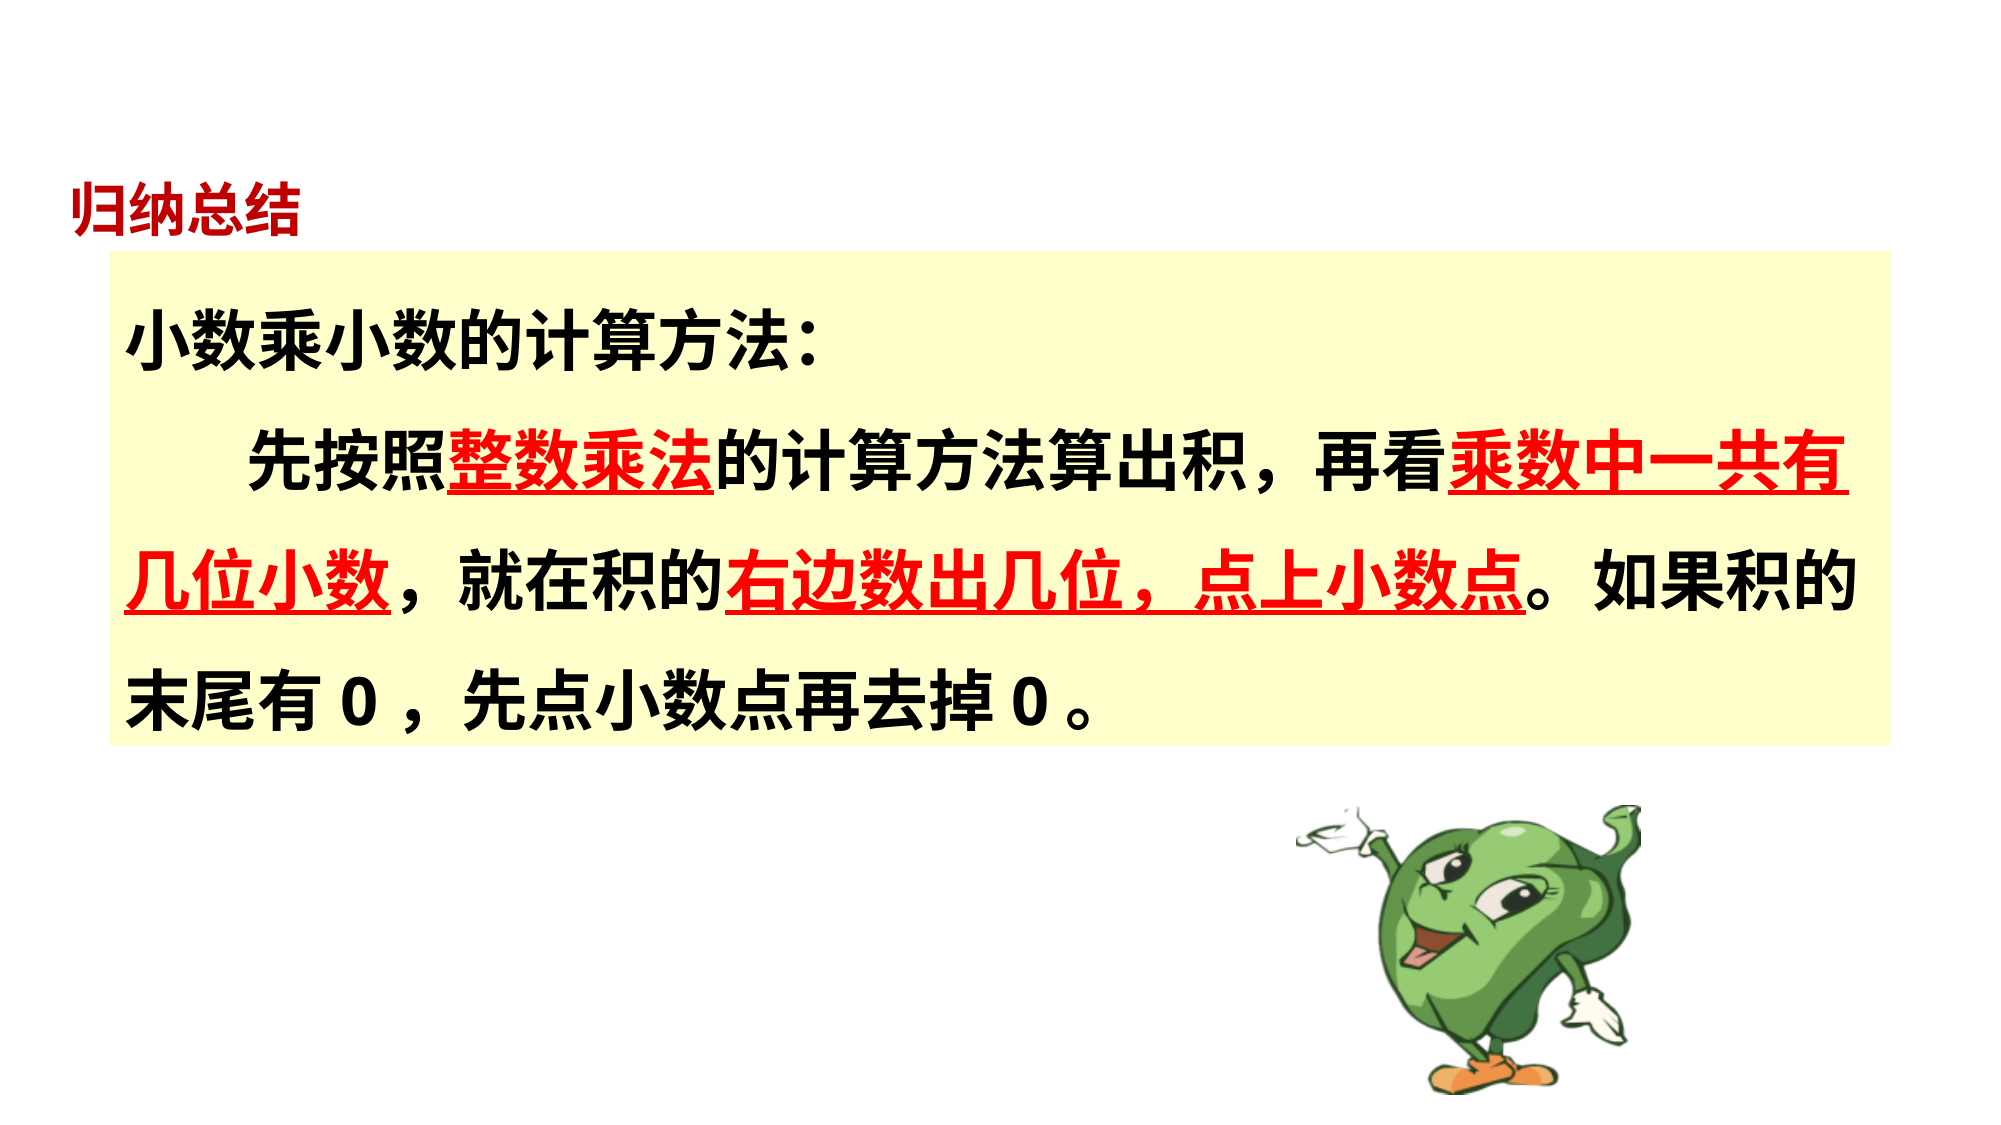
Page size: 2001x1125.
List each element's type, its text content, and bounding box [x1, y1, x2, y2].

text_box 小数乘小数的计算方法： 先按照整数乘法的计算方法算出积，再看乘数中一共有几位小数，就在积的右边数出几位，点上小数点。如果积的末尾有0，先点小数点再去掉0。 [109, 251, 1891, 746]
picture [1296, 805, 1642, 1096]
text_box 归纳总结 [0, 165, 373, 251]
